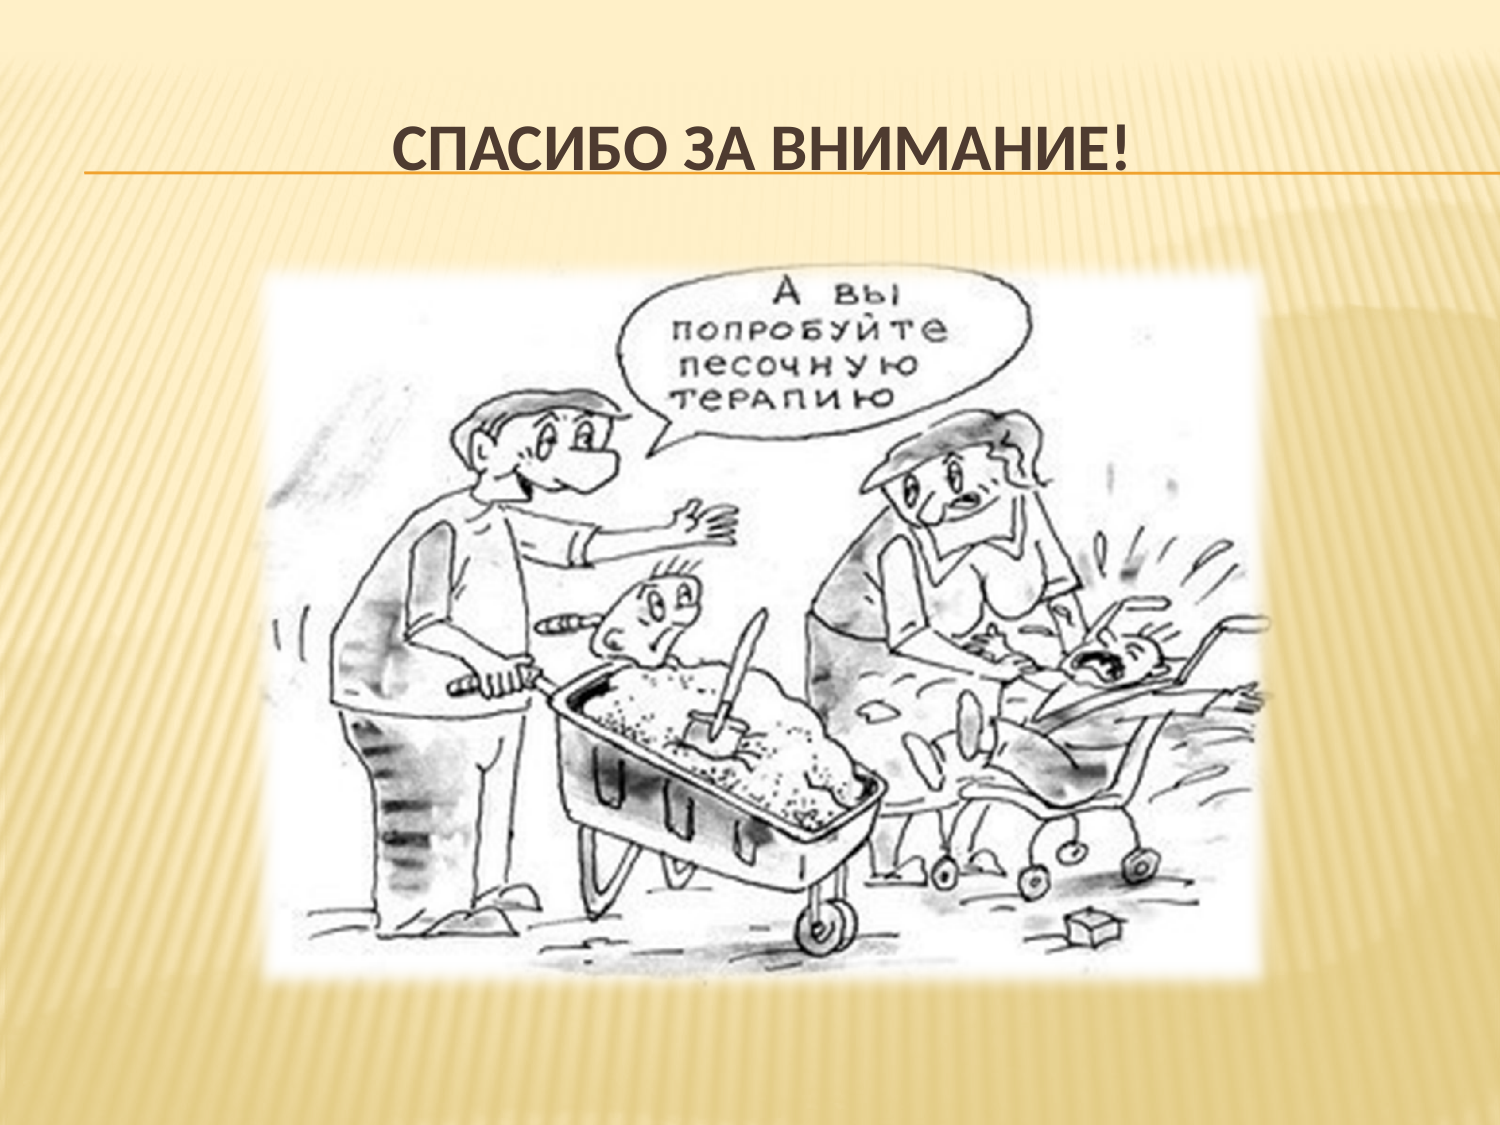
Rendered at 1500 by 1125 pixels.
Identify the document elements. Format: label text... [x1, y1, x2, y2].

title СПАСИБО ЗА ВНИМАНИЕ! [50, 75, 1475, 213]
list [245, 254, 1280, 998]
